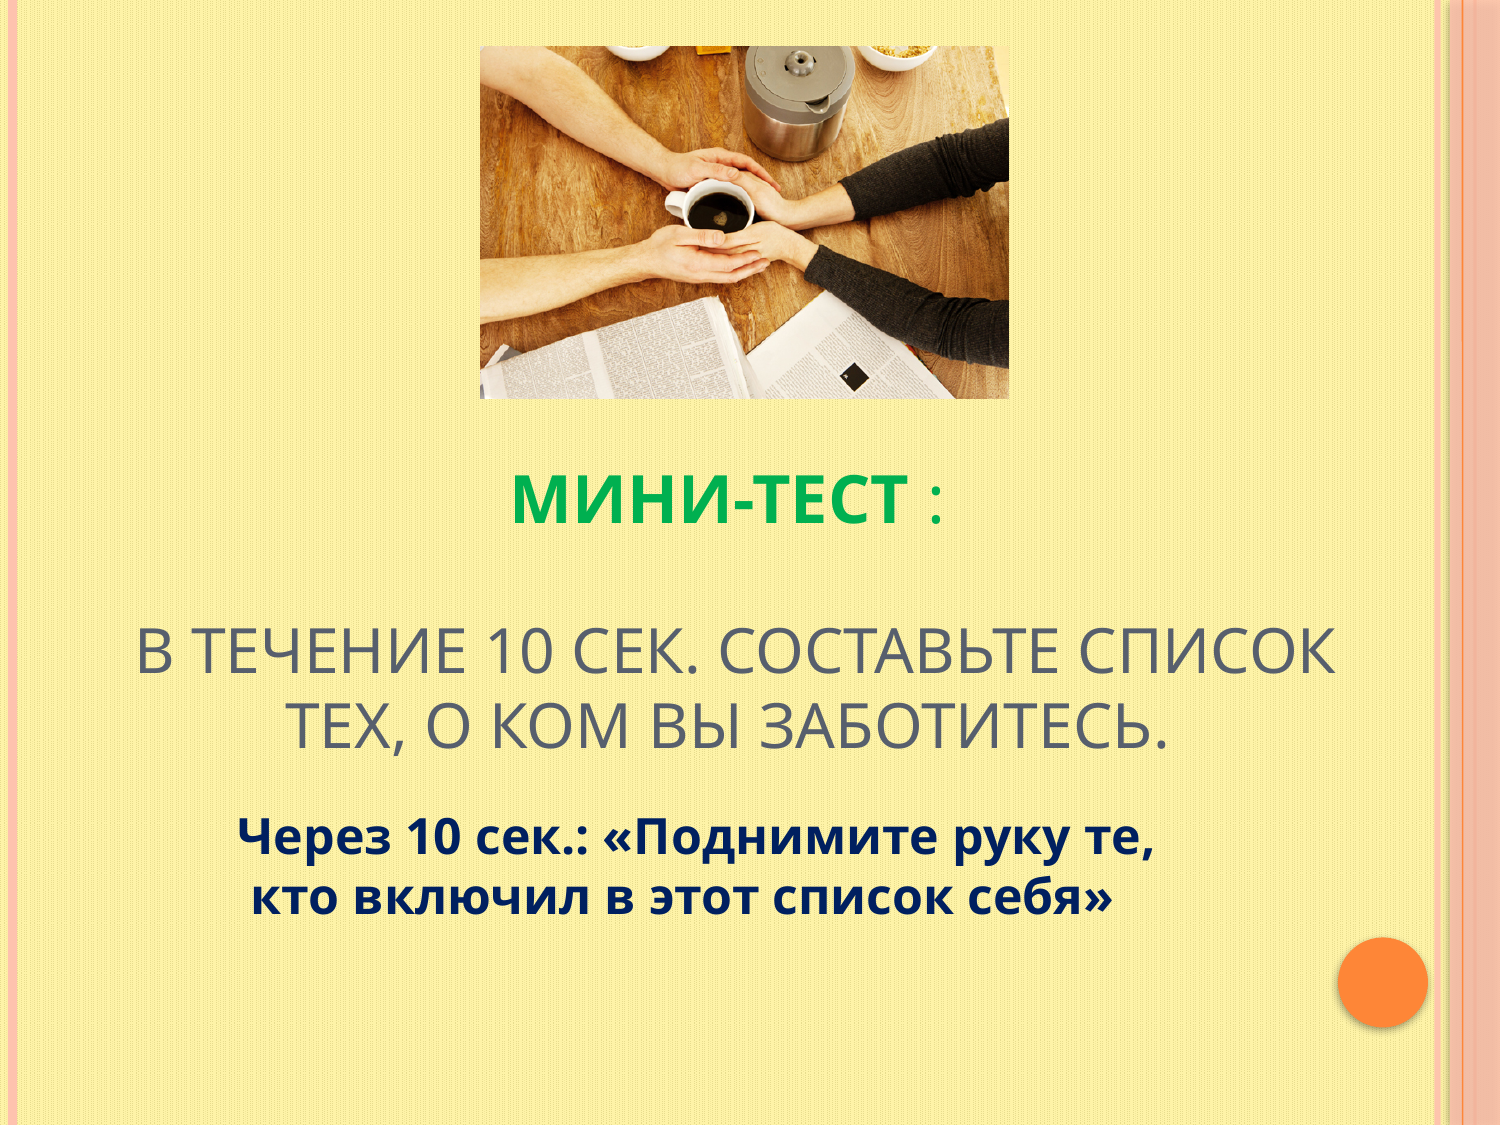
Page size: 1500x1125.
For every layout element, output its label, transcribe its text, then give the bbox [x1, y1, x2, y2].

picture [479, 46, 1010, 399]
text_box [35, 614, 1454, 669]
text_box Через 10 сек.: «Поднимите руку те, кто включил в этот список себя» [222, 796, 1313, 932]
title Мини-тест : в течение 10 сек. составьте список тех, о ком Вы заботитесь. [117, 669, 1355, 844]
title Мини-тест : в течение 10 сек. составьте список тех, о ком Вы заботитесь. [117, 128, 1355, 614]
